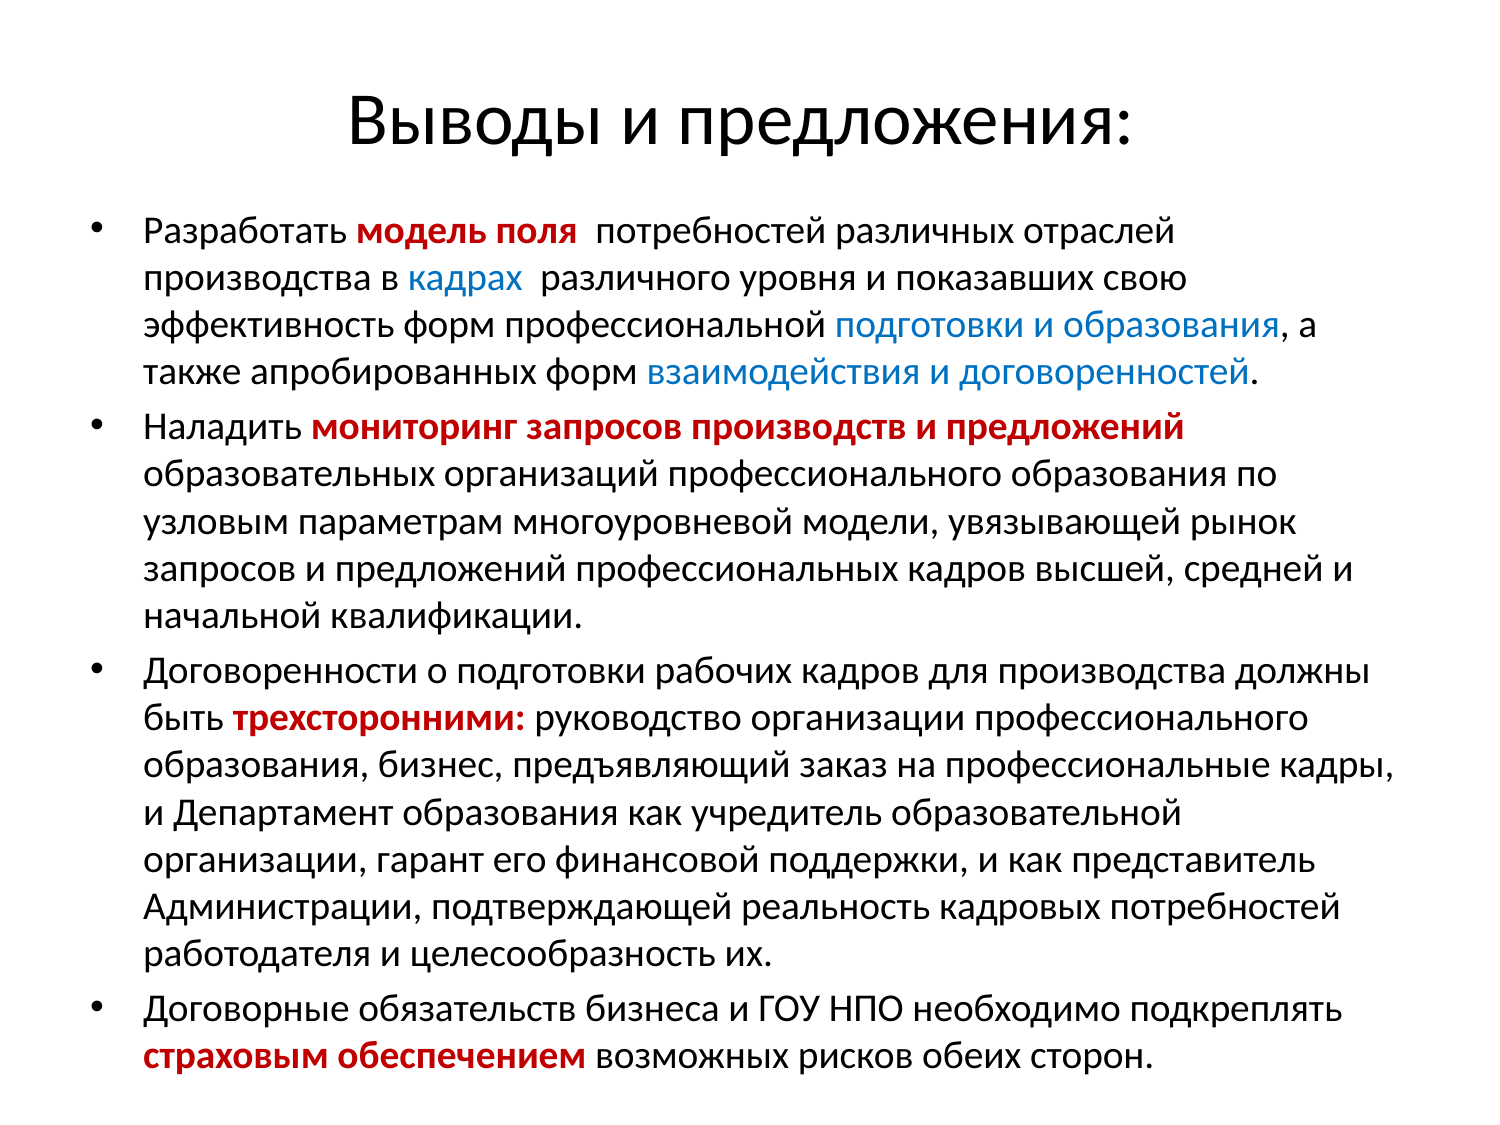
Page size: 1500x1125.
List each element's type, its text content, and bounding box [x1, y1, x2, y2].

title Выводы и предложения: [75, 45, 1425, 185]
list Разработать модель поля потребностей различных отраслей производства в кадрах различного уровня и показавших свою эффективность форм профессиональной подготовки и образования, а также апробированных форм взаимодействия и договоренностей. Наладить мониторинг запросов производств и предложений образовательных организаций профессионального образования по узловым параметрам многоуровневой модели, увязывающей рынок запросов и предложений профессиональных кадров высшей, средней и начальной квалификации. Договоренности о подготовки рабочих кадров для производства должны быть трехсторонними: руководство организации профессионального образования, бизнес, предъявляющий заказ на профессиональные кадры, и Департамент образования как учредитель образовательной организации, гарант его финансовой поддержки, и как представитель Администрации, подтверждающей реальность кадровых потребностей работодателя и целесообразность их. Договорные обязательств бизнеса и ГОУ НПО необходимо подкреплять страховым обеспечением возможных рисков обеих сторон. [75, 196, 1425, 1106]
